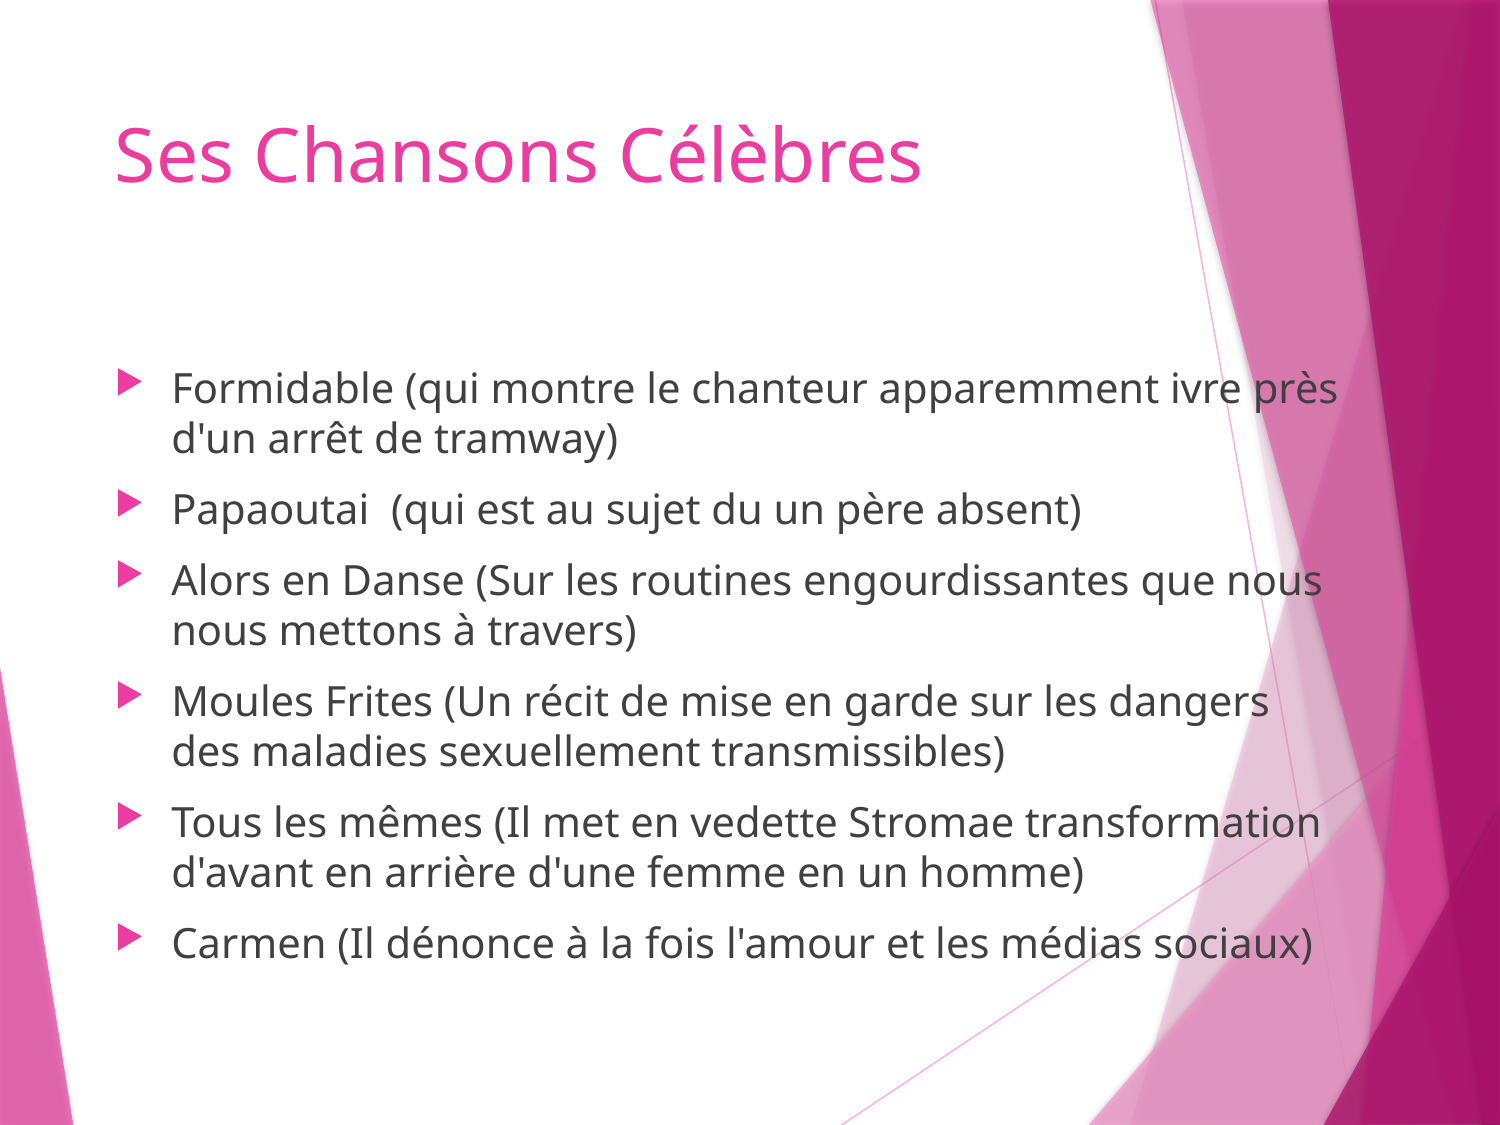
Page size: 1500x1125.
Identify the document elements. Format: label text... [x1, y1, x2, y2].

title Ses Chansons Célèbres [99, 99, 1142, 317]
list Formidable (qui montre le chanteur apparemment ivre près d'un arrêt de tramway) Papaoutai (qui est au sujet du un père absent) Alors en Danse (Sur les routines engourdissantes que nous nous mettons à travers) Moules Frites (Un récit de mise en garde sur les dangers des maladies sexuellement transmissibles) Tous les mêmes (Il met en vedette Stromae transformation d'avant en arrière d'une femme en un homme) Carmen (Il dénonce à la fois l'amour et les médias sociaux) [99, 354, 1365, 992]
